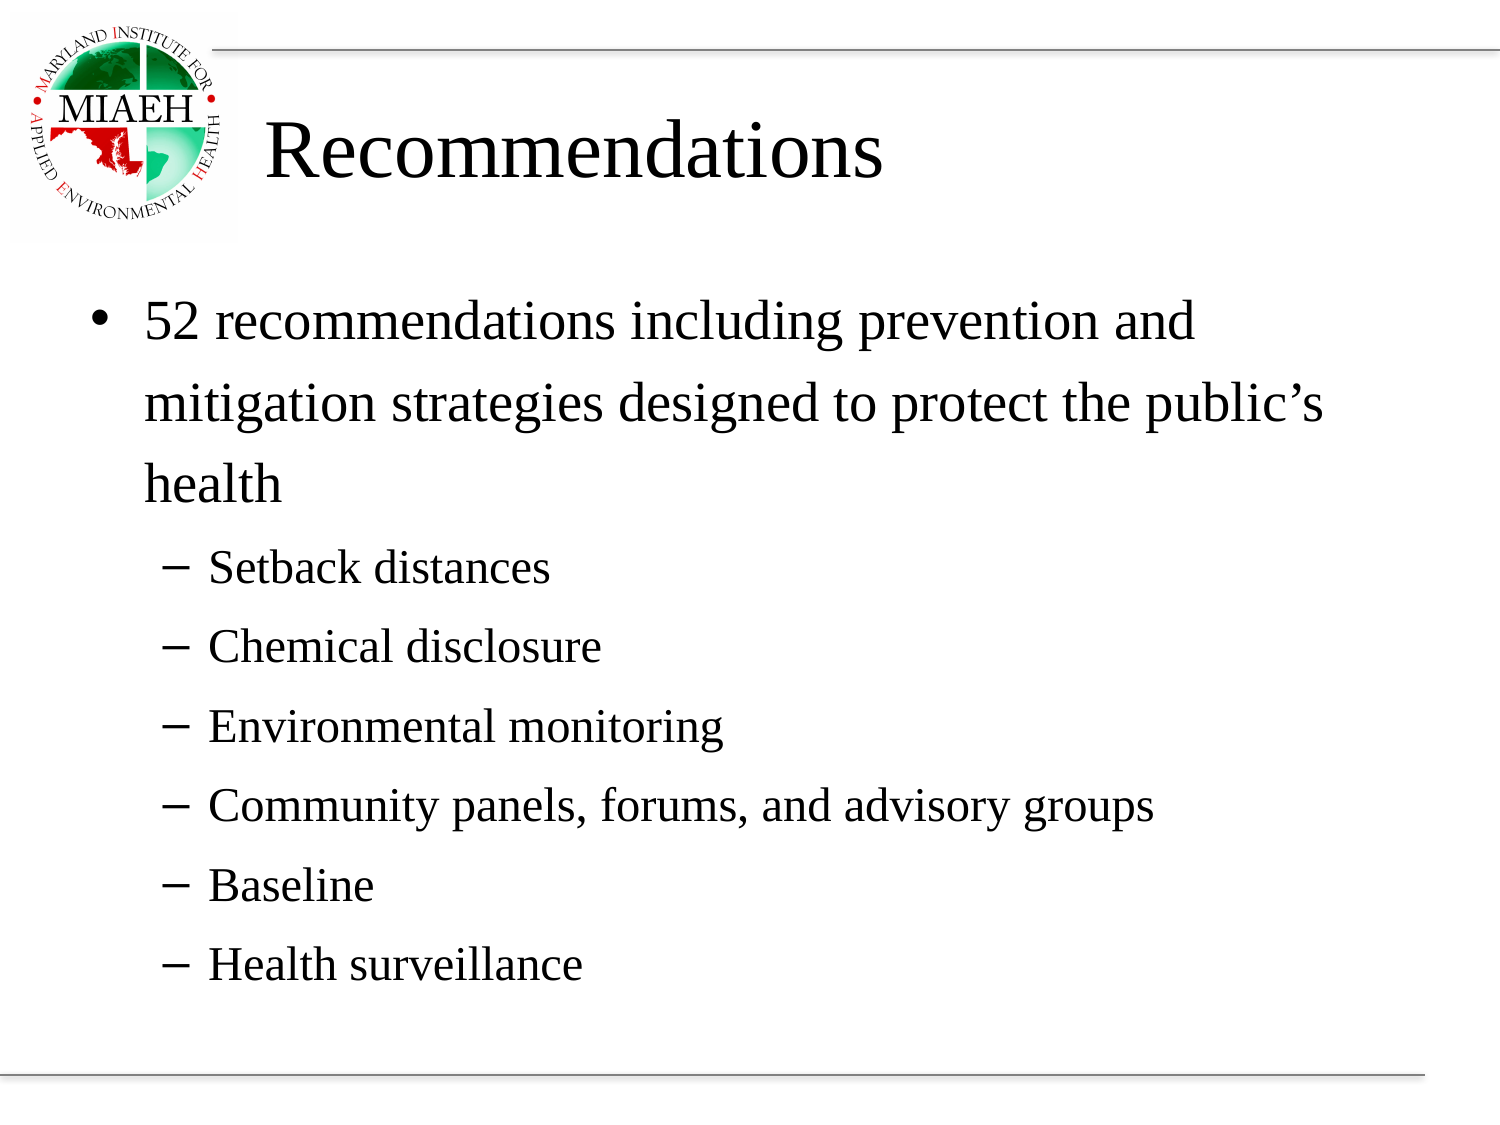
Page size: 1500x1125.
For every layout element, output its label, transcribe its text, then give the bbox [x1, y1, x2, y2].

picture [10, 12, 238, 243]
list 52 recommendations including prevention and mitigation strategies designed to protect the public’s health Setback distances Chemical disclosure Environmental monitoring Community panels, forums, and advisory groups Baseline Health surveillance [75, 262, 1425, 1005]
title Recommendations [249, 50, 1425, 238]
